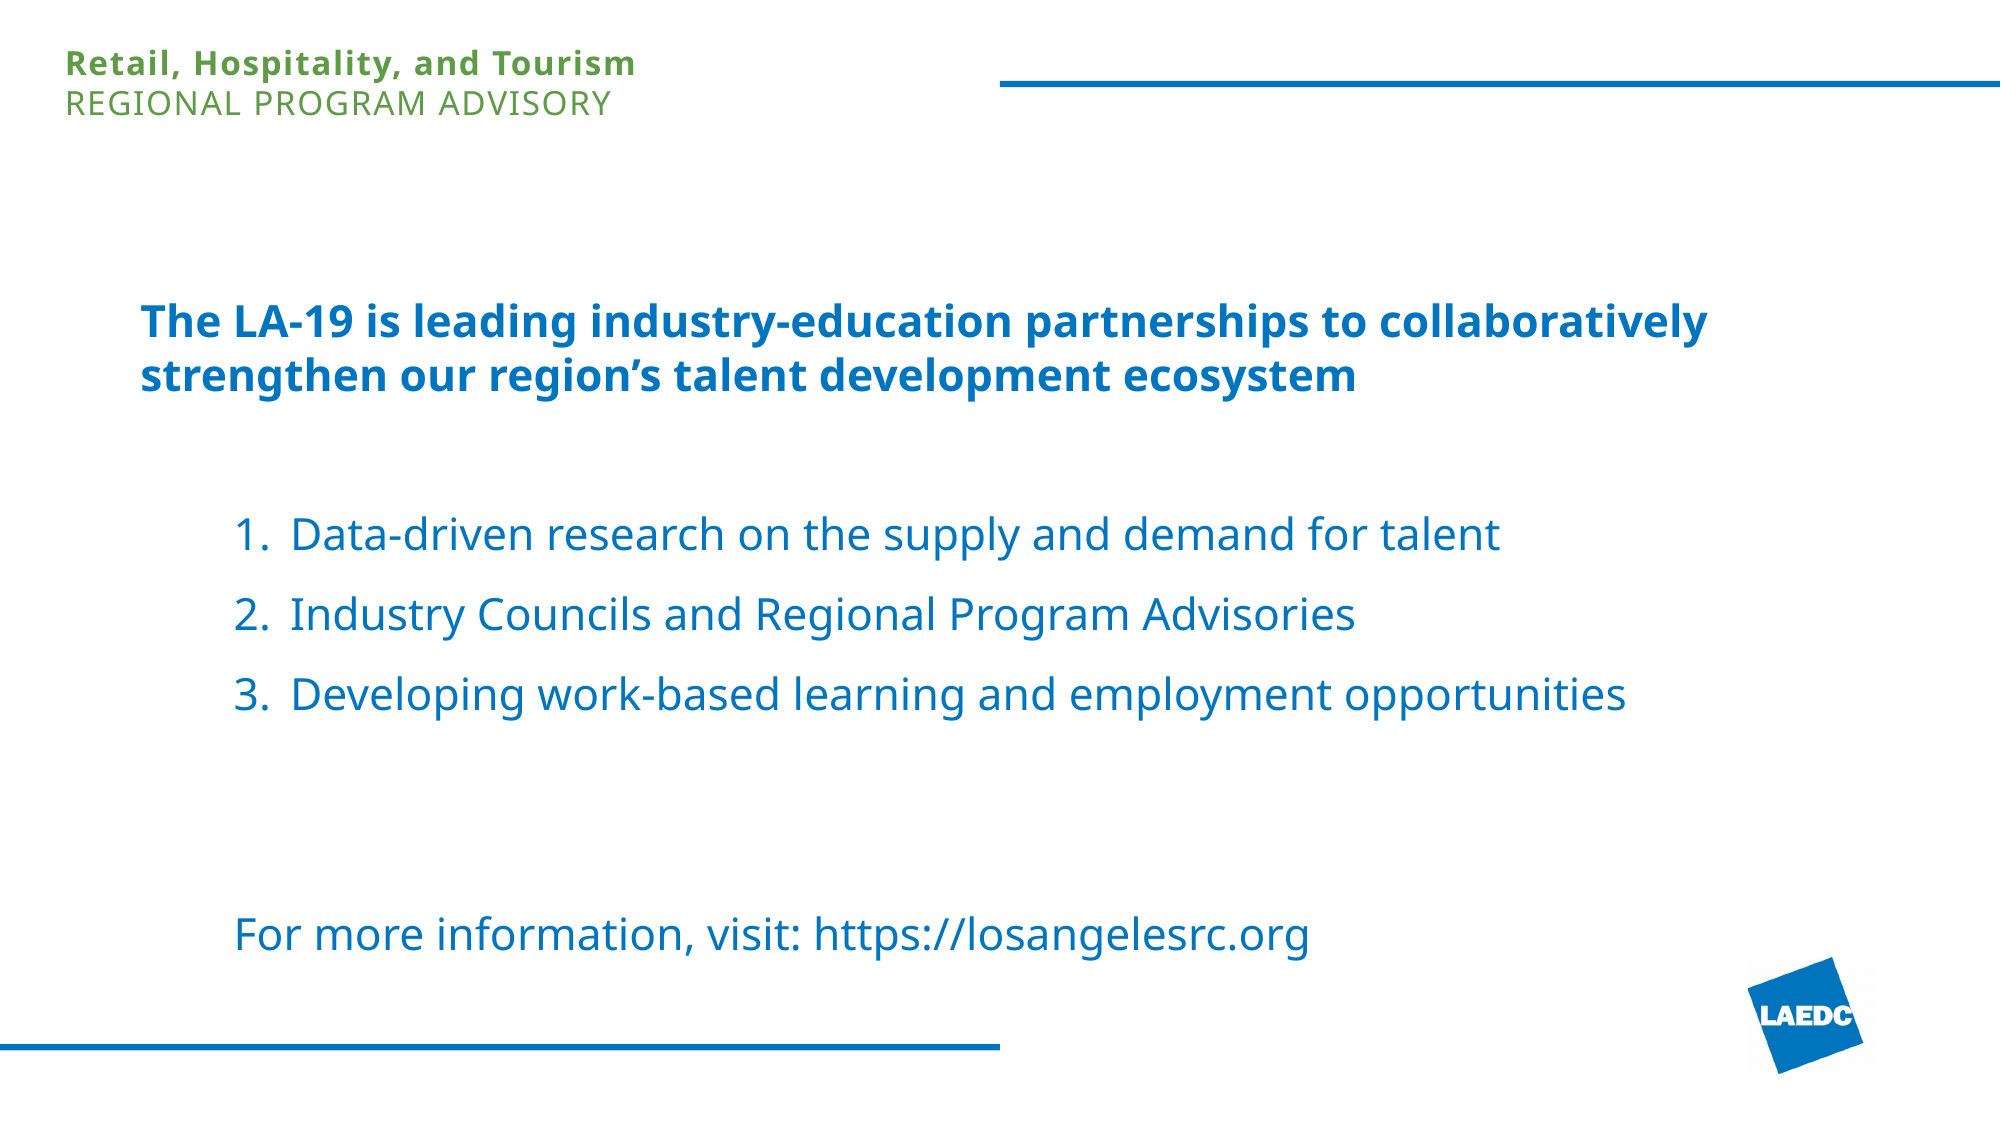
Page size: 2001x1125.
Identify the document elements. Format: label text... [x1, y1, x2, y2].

picture [1747, 957, 1877, 1075]
text_box [1000, 80, 2000, 88]
text_box Retail, Hospitality, and Tourism REGIONAL PROGRAM ADVISORY [50, 34, 1000, 177]
text_box The LA-19 is leading industry-education partnerships to collaboratively strengthen our region’s talent development ecosystem [125, 285, 1888, 408]
text_box [0, 1044, 1000, 1051]
text_box Data-driven research on the supply and demand for talent Industry Councils and Regional Program Advisories Developing work-based learning and employment opportunities For more information, visit: https://losangelesrc.org [233, 479, 1750, 959]
